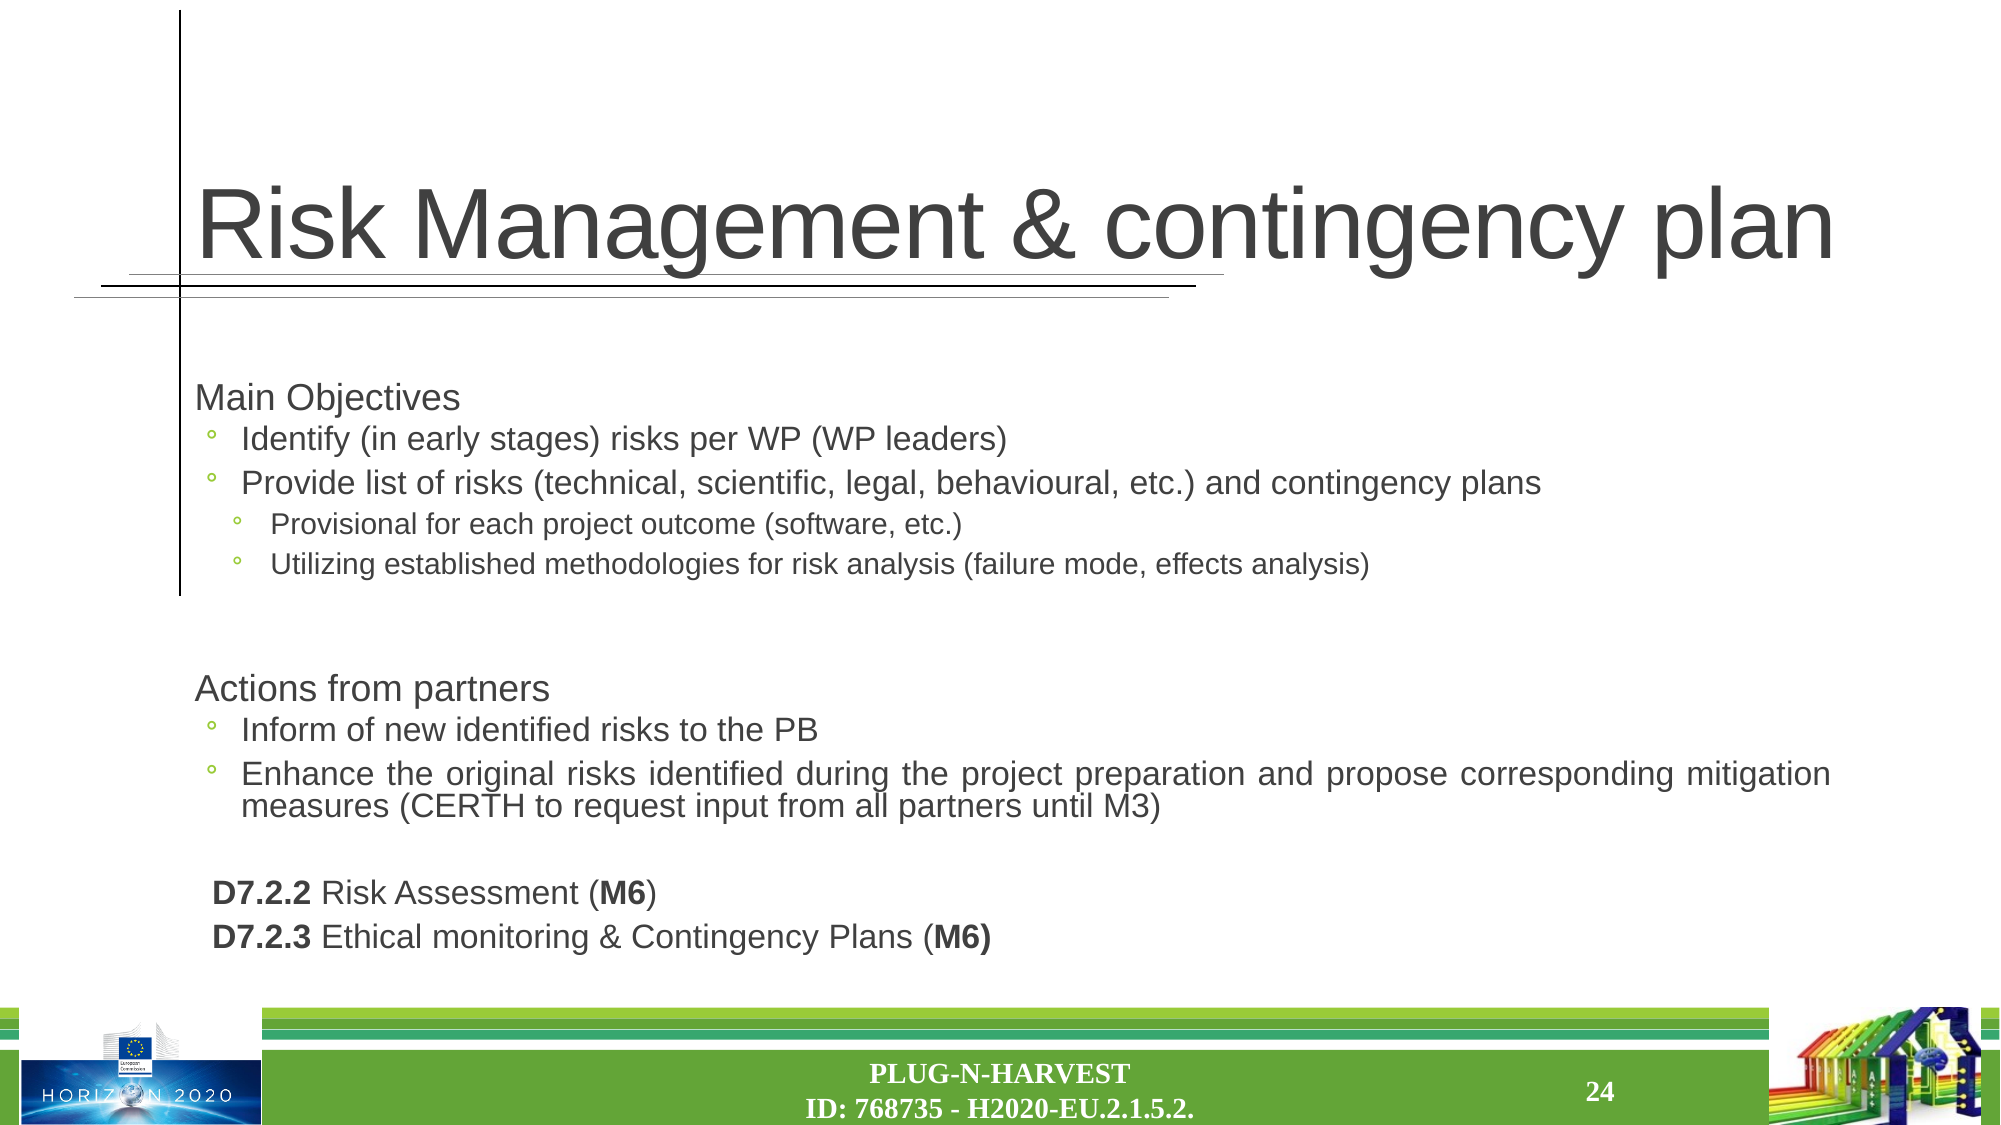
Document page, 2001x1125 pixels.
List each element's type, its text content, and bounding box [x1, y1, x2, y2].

picture [19, 1007, 262, 1125]
slide_number 24 [1414, 1059, 1631, 1120]
list Main Objectives Identify (in early stages) risks per WP (WP leaders) Provide list of risks (technical, scientific, legal, behavioural, etc.) and contingency plans Provisional for each project outcome (software, etc.) Utilizing established methodologies for risk analysis (failure mode, effects analysis) Actions from partners Inform of new identified risks to the PB Enhance the original risks identified during the project preparation and propose corresponding mitigation measures (CERTH to request input from all partners until M3) D7.2.2 Risk Assessment (M6) D7.2.3 Ethical monitoring & Contingency Plans (M6) [180, 302, 1830, 963]
footer PLUG-N-HARVEST ID: 768735 - H2020-EU.2.1.5.2. [604, 1059, 1396, 1120]
picture [1769, 1007, 1981, 1125]
title Risk Management & contingency plan [180, 47, 1875, 287]
